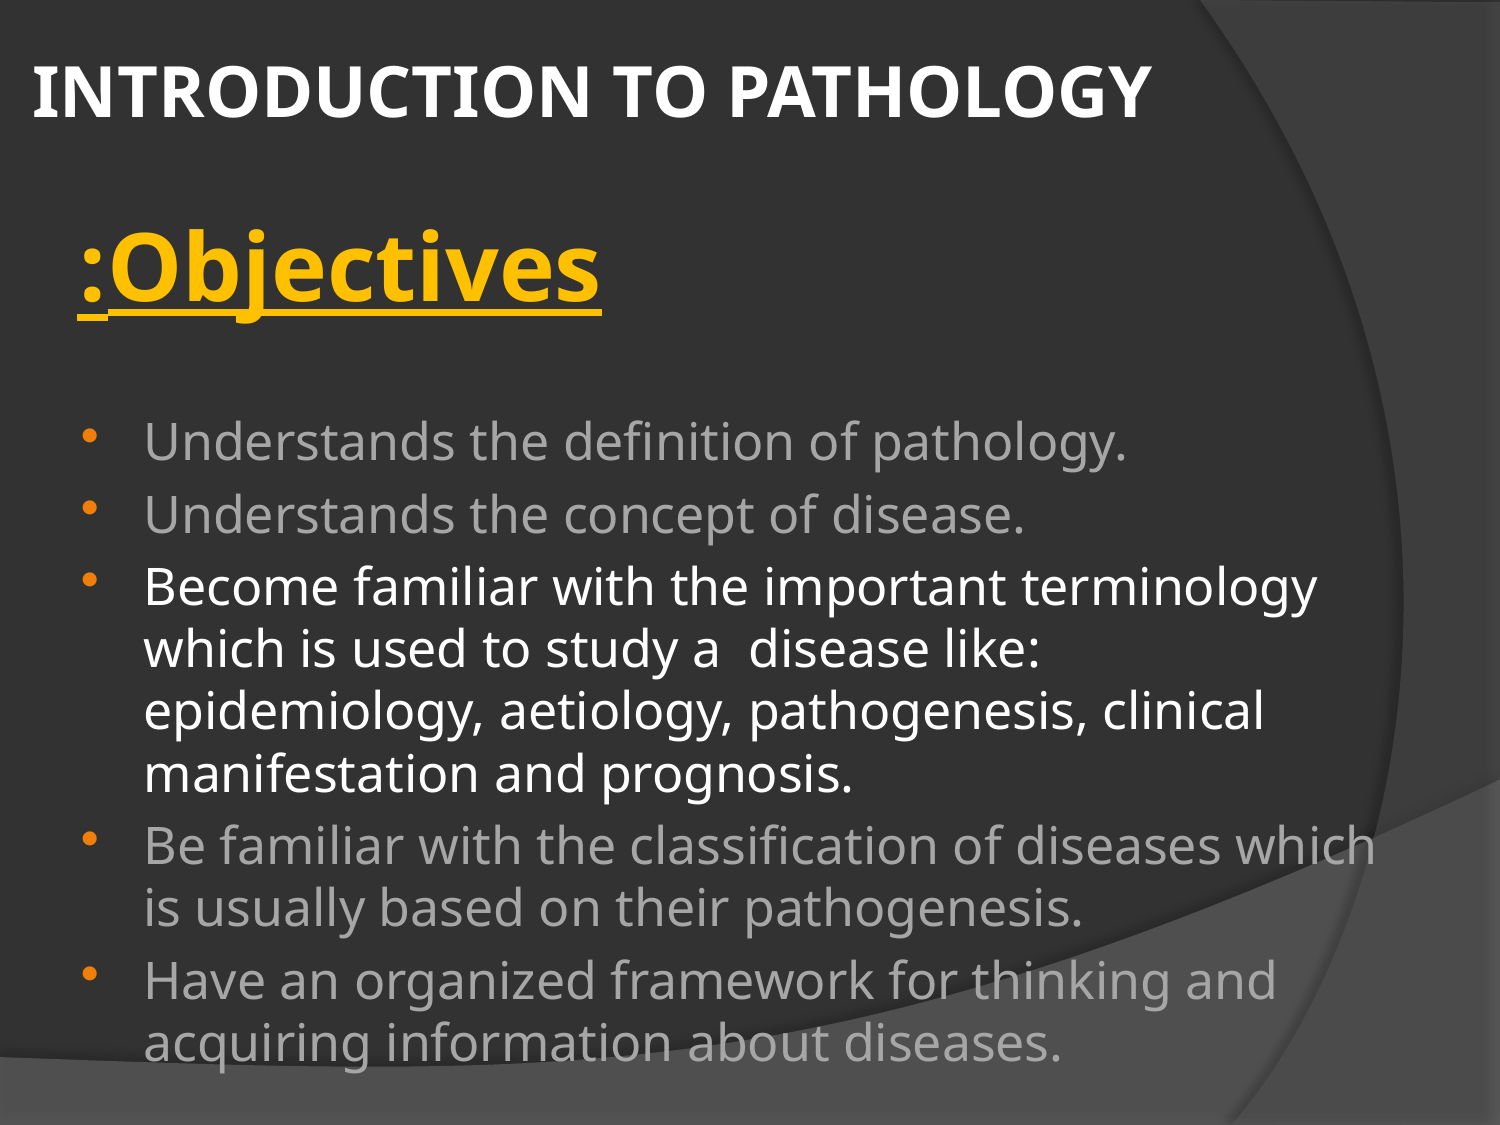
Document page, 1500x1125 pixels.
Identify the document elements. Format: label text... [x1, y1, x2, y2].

list Objectives: Understands the definition of pathology. Understands the concept of disease. Become familiar with the important terminology which is used to study a disease like: epidemiology, aetiology, pathogenesis, clinical manifestation and prognosis. Be familiar with the classification of diseases which is usually based on their pathogenesis. Have an organized framework for thinking and acquiring information about diseases. [62, 200, 1413, 1088]
title INTRODUCTION TO PATHOLOGY [24, 37, 1250, 225]
